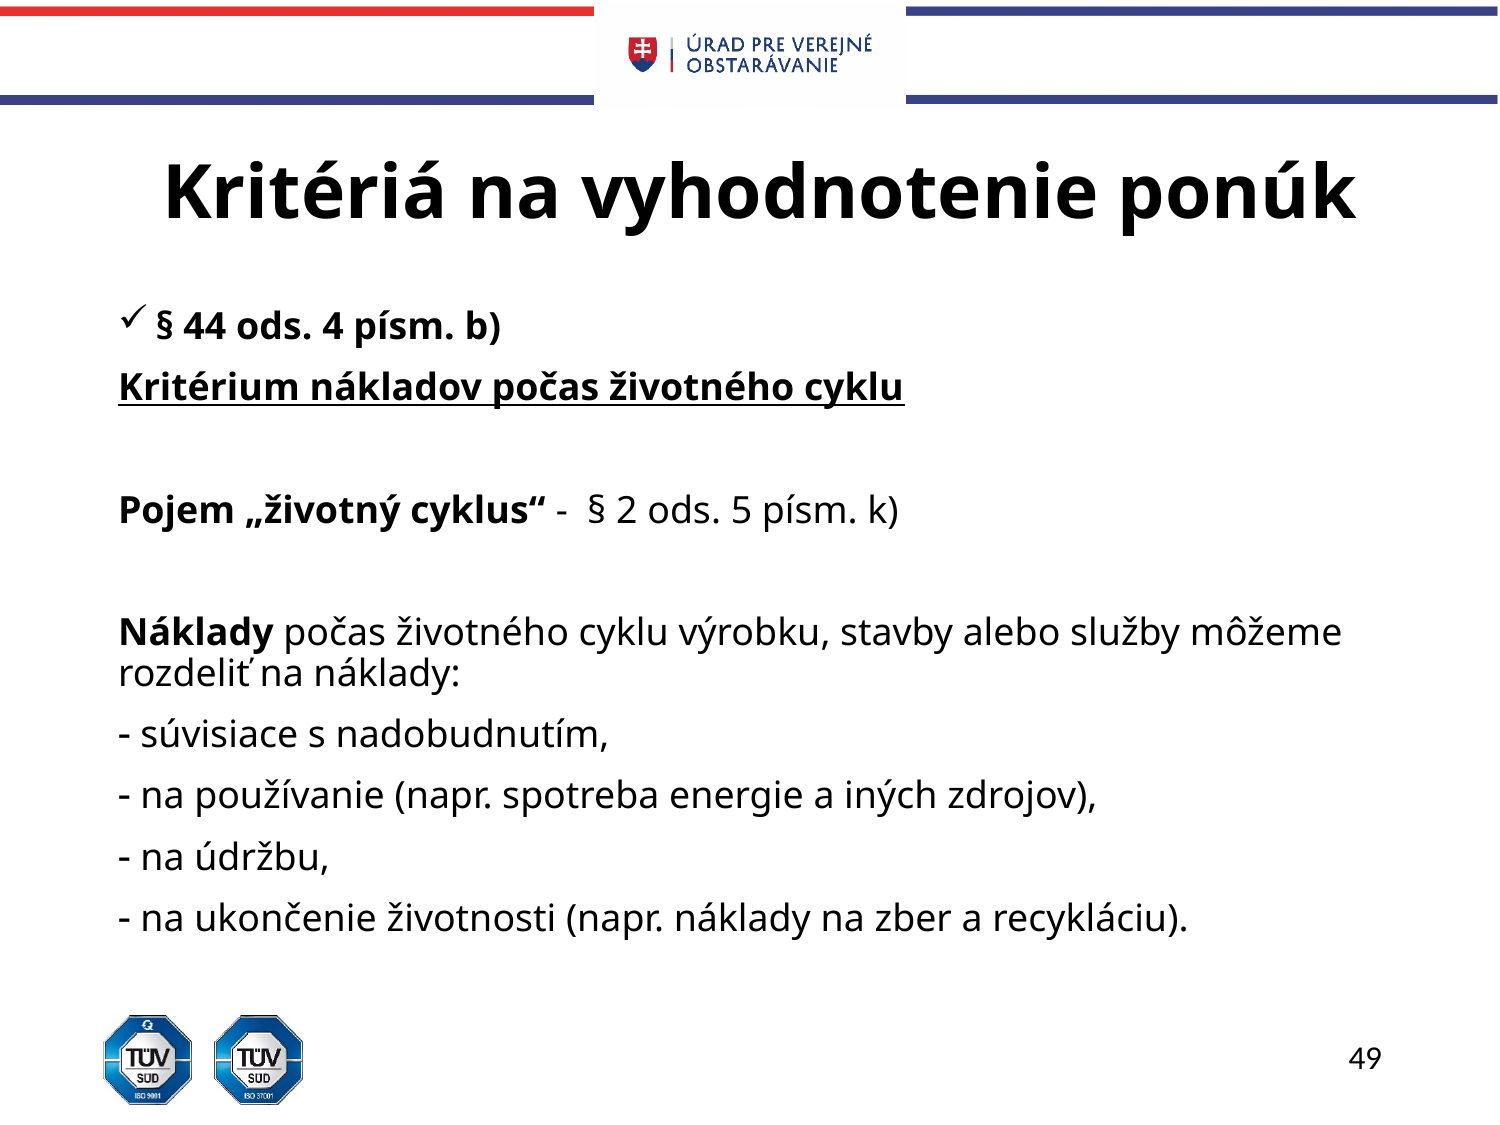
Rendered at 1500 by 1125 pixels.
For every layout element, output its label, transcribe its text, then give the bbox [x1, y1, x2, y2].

picture [0, 2, 1500, 108]
picture [214, 1015, 303, 1105]
list § 44 ods. 4 písm. b) Kritérium nákladov počas životného cyklu Pojem „životný cyklus“ - § 2 ods. 5 písm. k) Náklady počas životného cyklu výrobku, stavby alebo služby môžeme rozdeliť na náklady:  súvisiace s nadobudnutím,  na používanie (napr. spotreba energie a iných zdrojov),  na údržbu,  na ukončenie životnosti (napr. náklady na zber a recykláciu). [103, 299, 1397, 1008]
title Kritériá na vyhodnotenie ponúk [20, 116, 1500, 282]
picture [103, 1015, 192, 1105]
